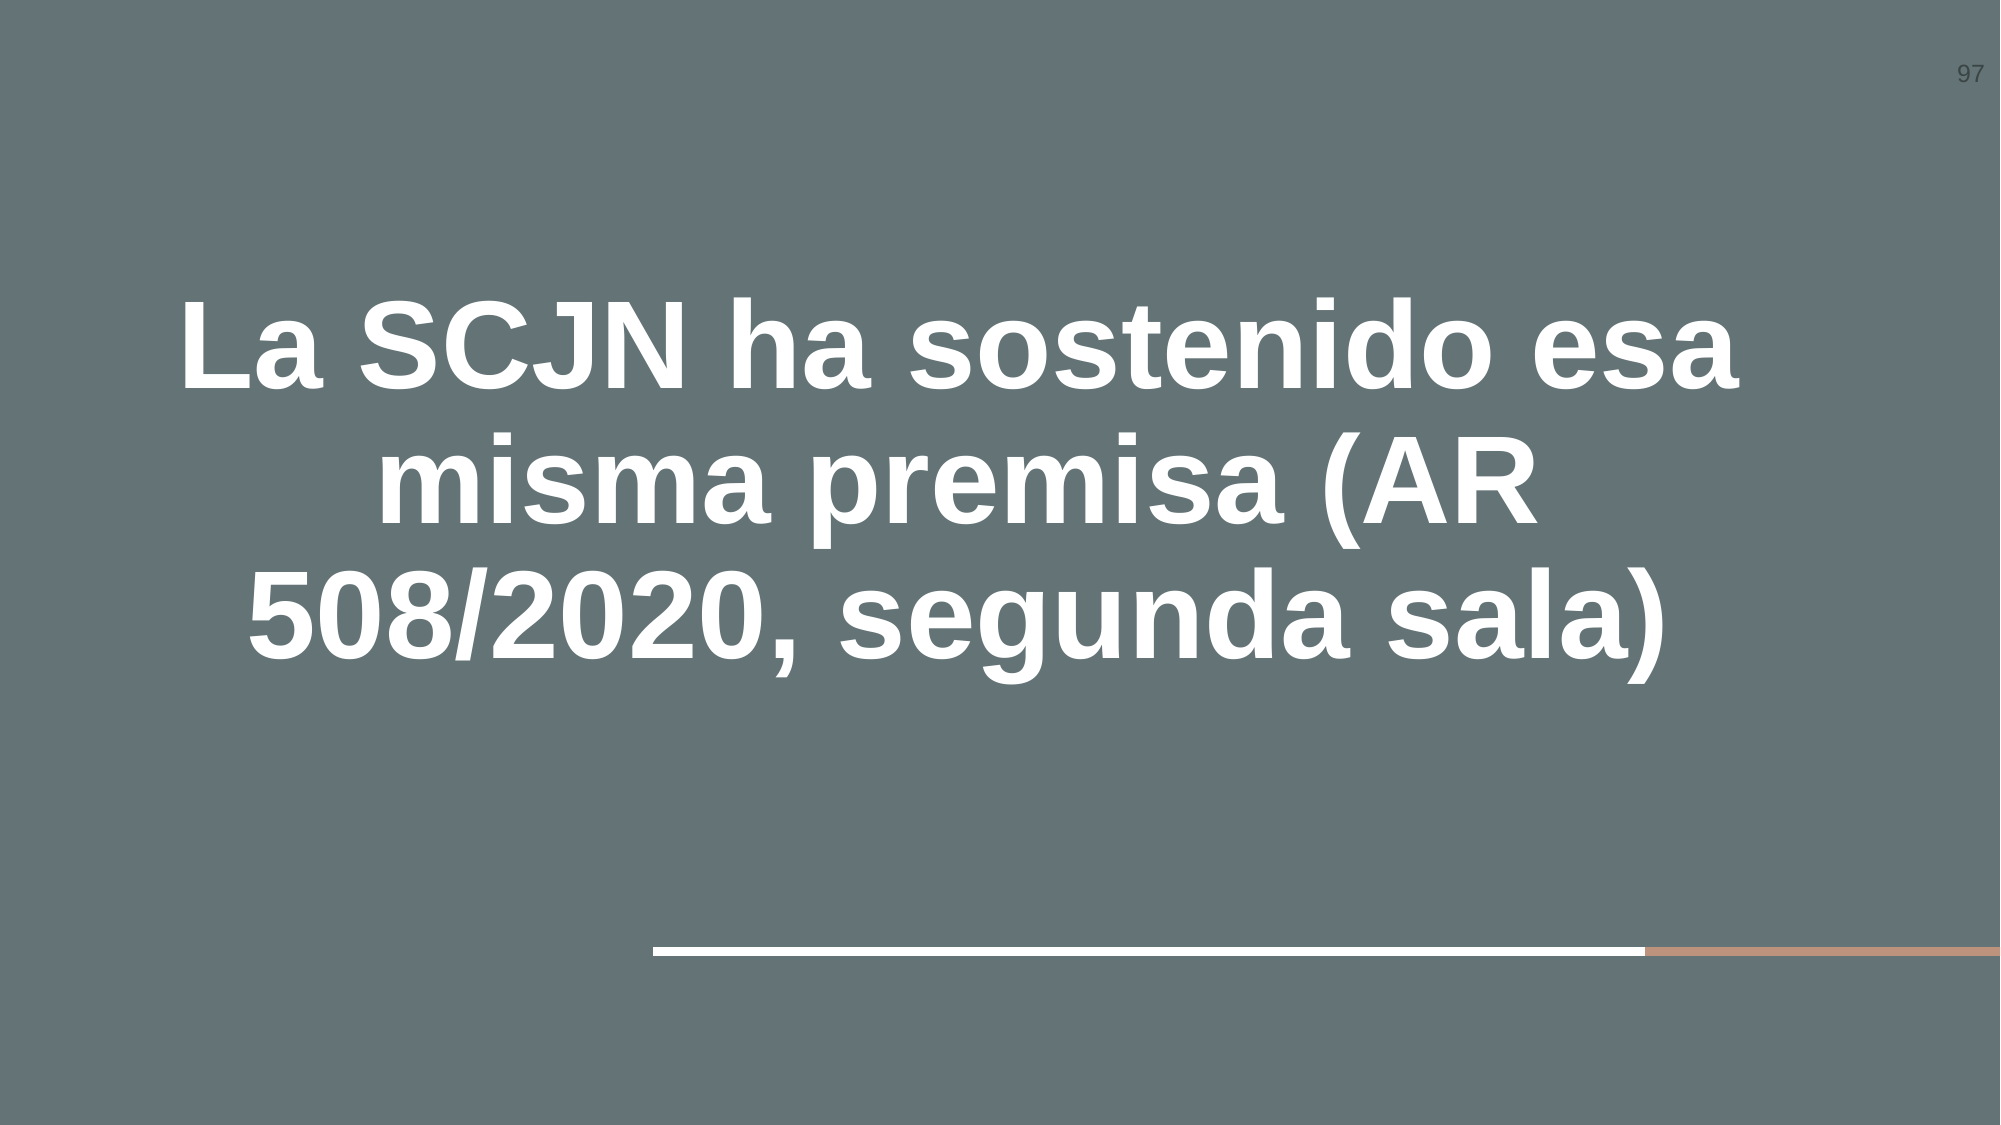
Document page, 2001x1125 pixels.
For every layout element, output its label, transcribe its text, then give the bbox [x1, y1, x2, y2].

slide_number 97 [1725, 49, 2000, 95]
text_box La SCJN ha sostenido esa misma premisa (AR 508/2020, segunda sala) [68, 272, 1849, 814]
